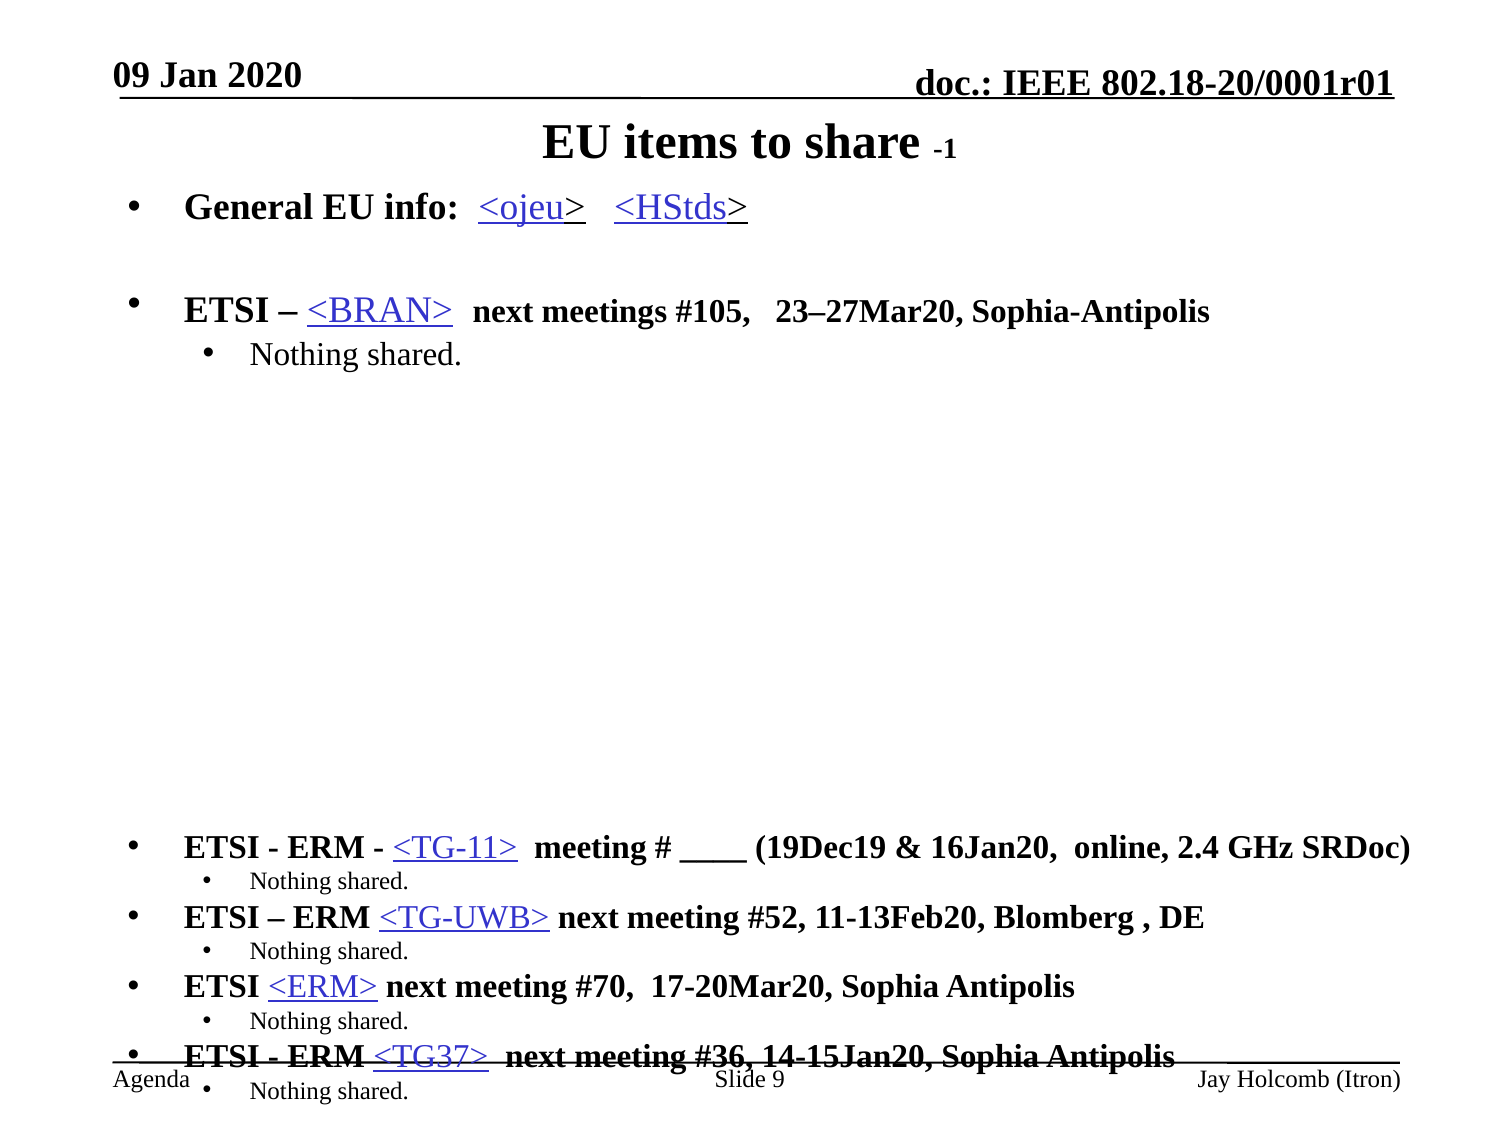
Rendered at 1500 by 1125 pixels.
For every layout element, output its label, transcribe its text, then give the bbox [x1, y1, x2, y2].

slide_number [112, 49, 488, 95]
footer Jay Holcomb (Itron) [878, 1061, 1402, 1093]
title EU items to share -1 [112, 100, 1388, 174]
slide_number Slide 9 [699, 1061, 800, 1123]
list General EU info: <ojeu> <HStds> ETSI – <BRAN> next meetings #105, 23–27Mar20, Sophia-Antipolis Nothing shared. ETSI - ERM - <TG-11> meeting # ____ (19Dec19 & 16Jan20, online, 2.4 GHz SRDoc) Nothing shared. ETSI – ERM <TG-UWB> next meeting #52, 11-13Feb20, Blomberg , DE Nothing shared. ETSI <ERM> next meeting #70, 17-20Mar20, Sophia Antipolis Nothing shared. ETSI - ERM <TG37> next meeting #36, 14-15Jan20, Sophia Antipolis Nothing shared. [112, 174, 1476, 1063]
